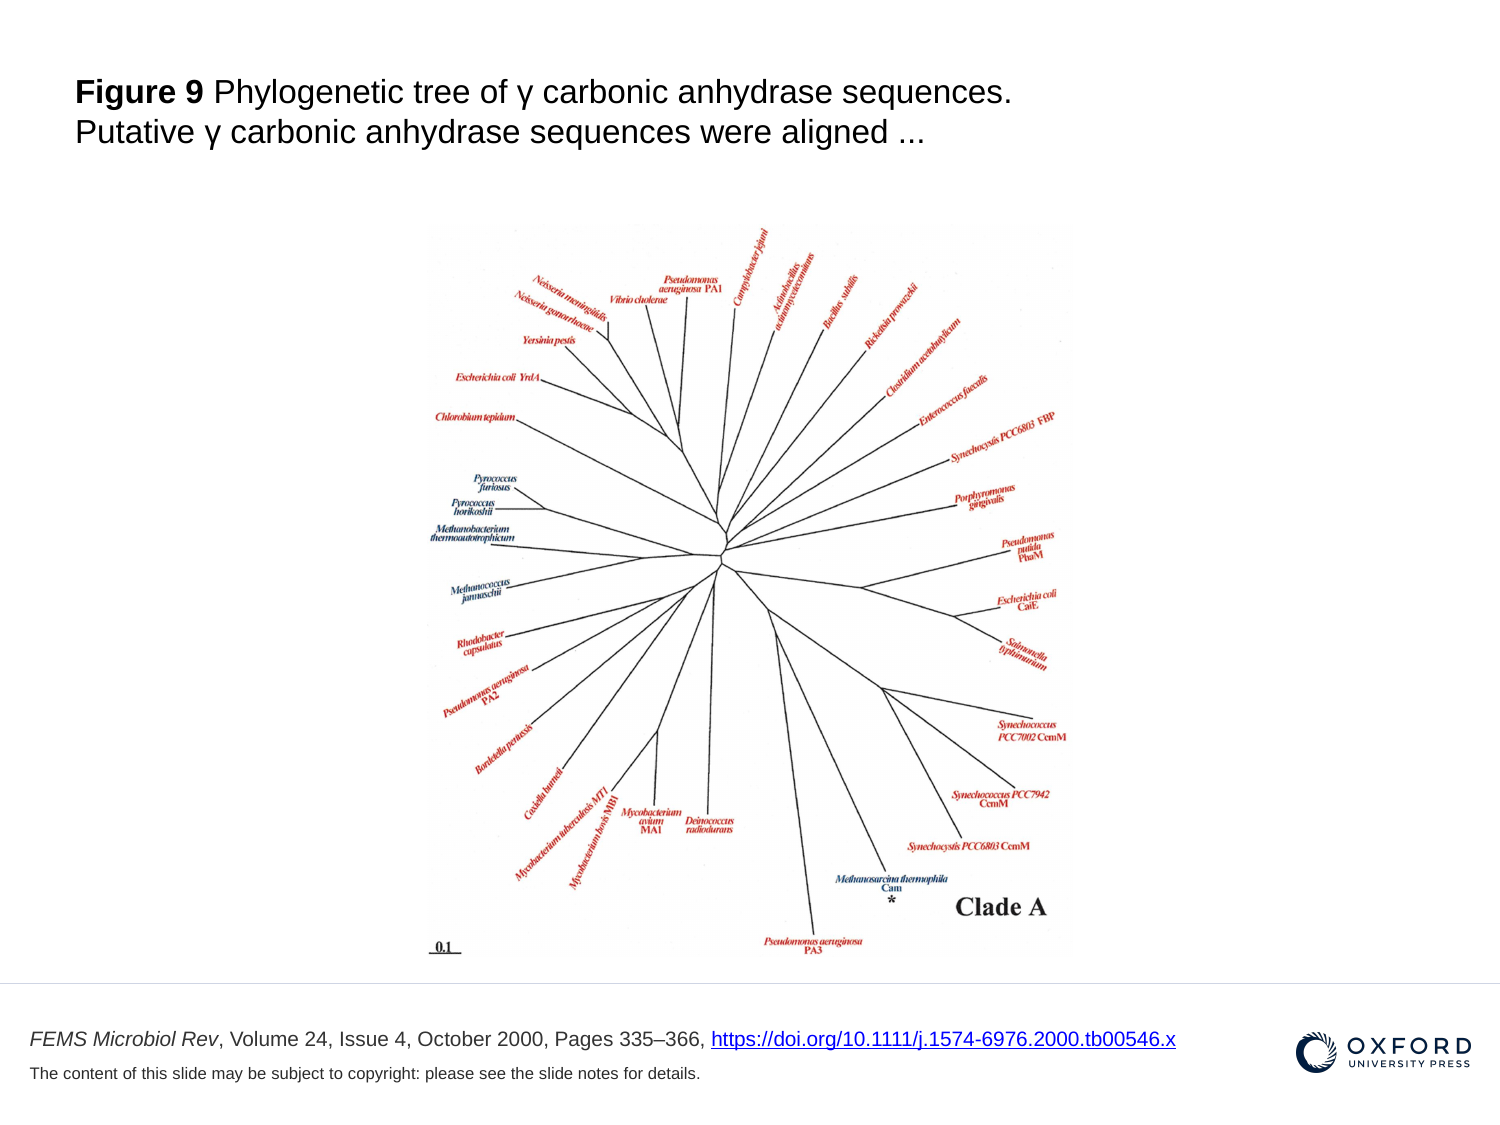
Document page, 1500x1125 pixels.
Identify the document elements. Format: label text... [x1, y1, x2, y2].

title Figure 9 Phylogenetic tree of γ carbonic anhydrase sequences. Putative γ carbonic anhydrase sequences were aligned ... [75, 69, 1078, 171]
footer FEMS Microbiol Rev, Volume 24, Issue 4, October 2000, Pages 335–366, https://doi.org/10.1111/j.1574-6976.2000.tb00546.x The content of this slide may be subject to copyright: please see the slide notes for details. [0, 983, 1260, 1125]
picture [1296, 1032, 1471, 1073]
picture [426, 224, 1073, 957]
